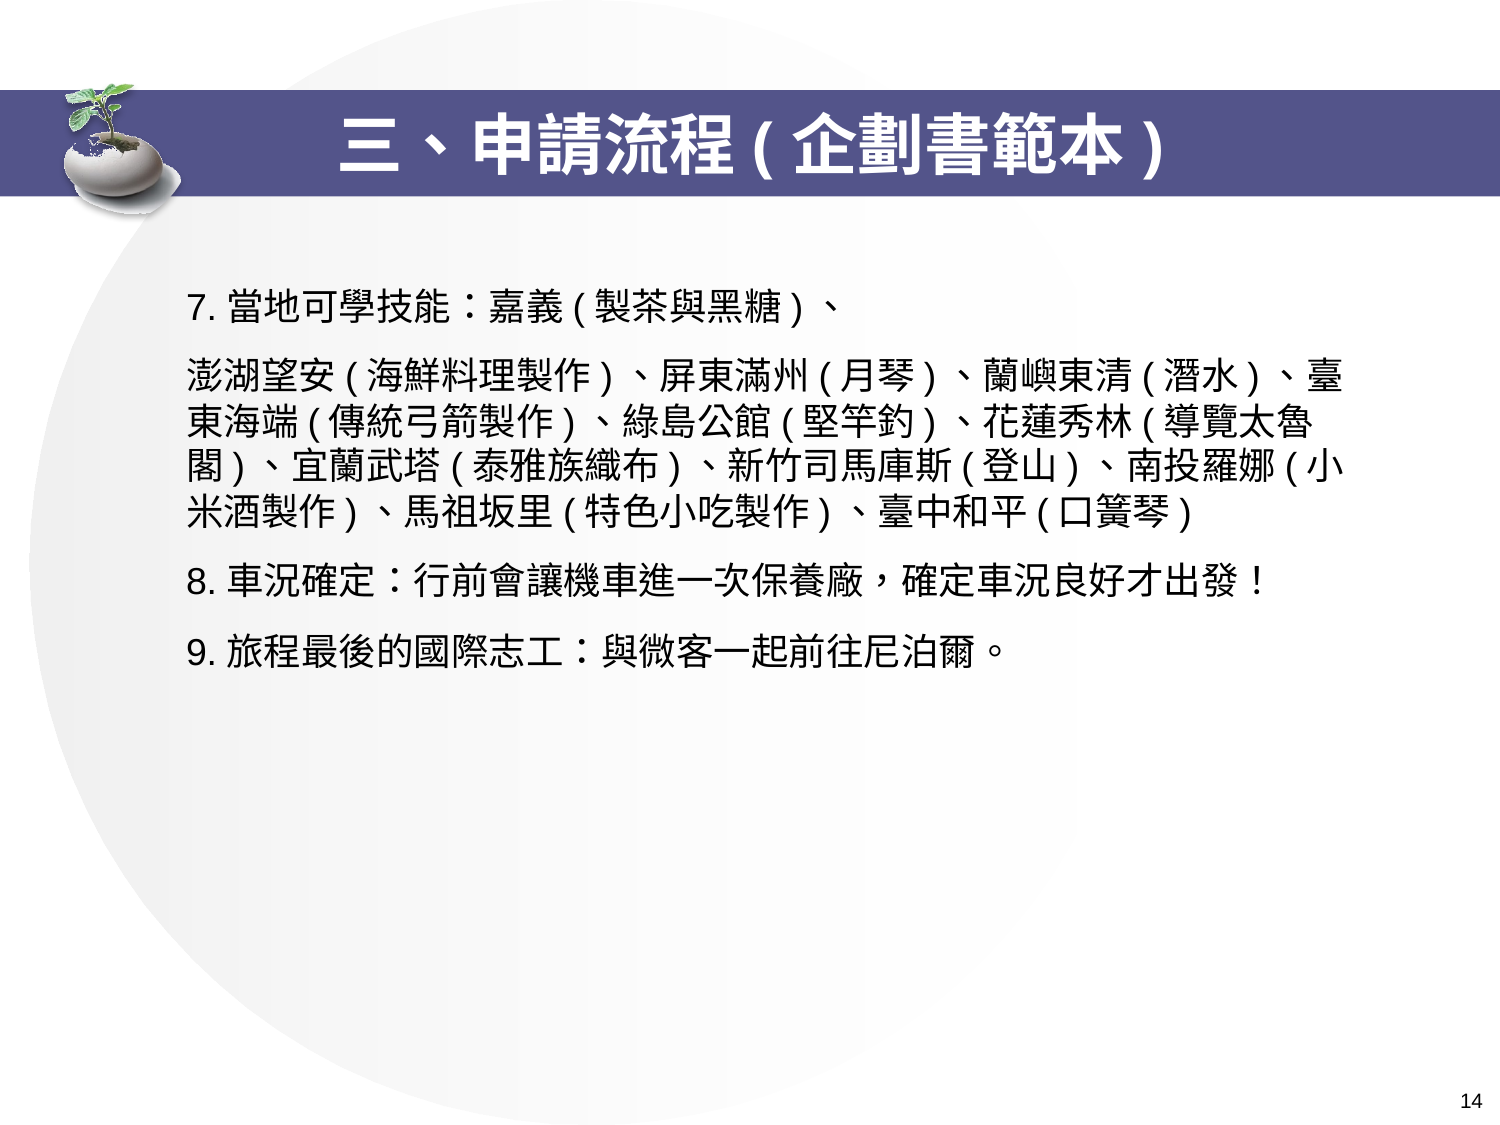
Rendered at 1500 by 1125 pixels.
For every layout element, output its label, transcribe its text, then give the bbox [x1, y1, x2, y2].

picture [29, 62, 191, 224]
slide_number 14 [1362, 1080, 1500, 1124]
list 7.當地可學技能：嘉義(製茶與黑糖)、 澎湖望安(海鮮料理製作)、屏東滿州(月琴)、蘭嶼東清(潛水)、臺東海端(傳統弓箭製作)、綠島公館(堅竿釣)、花蓮秀林(導覽太魯閣)、宜蘭武塔(泰雅族織布)、新竹司馬庫斯(登山)、南投羅娜(小米酒製作)、馬祖坂里(特色小吃製作)、臺中和平(口簧琴) 8.車況確定：行前會讓機車進一次保養廠，確定車況良好才出發！ 9.旅程最後的國際志工：與微客一起前往尼泊爾。 [171, 275, 1365, 1038]
title 三、申請流程(企劃書範本) [256, 103, 1244, 184]
